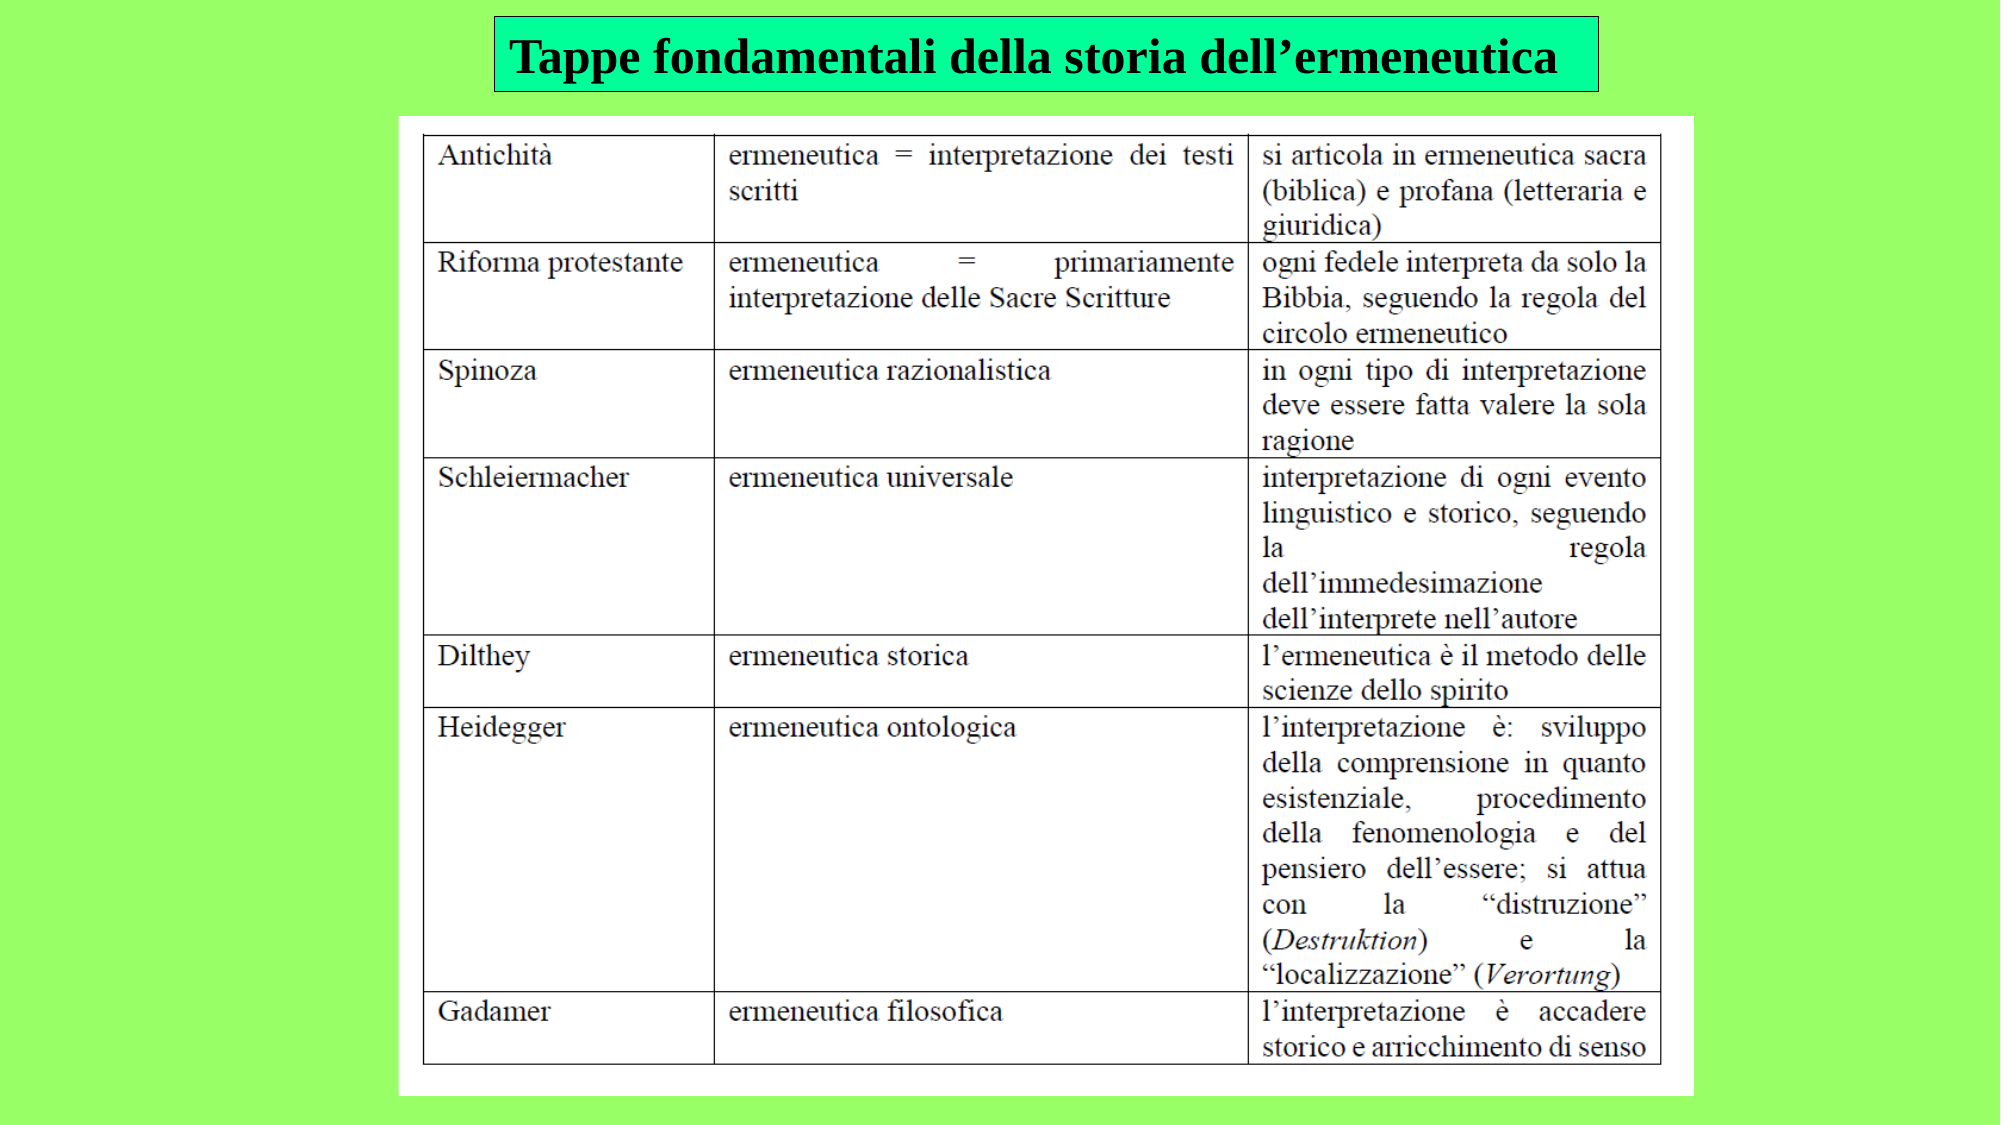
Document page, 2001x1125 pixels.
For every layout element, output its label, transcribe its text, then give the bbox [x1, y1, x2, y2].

text_box Tappe fondamentali della storia dell’ermeneutica [494, 16, 1599, 92]
picture [398, 116, 1695, 1096]
